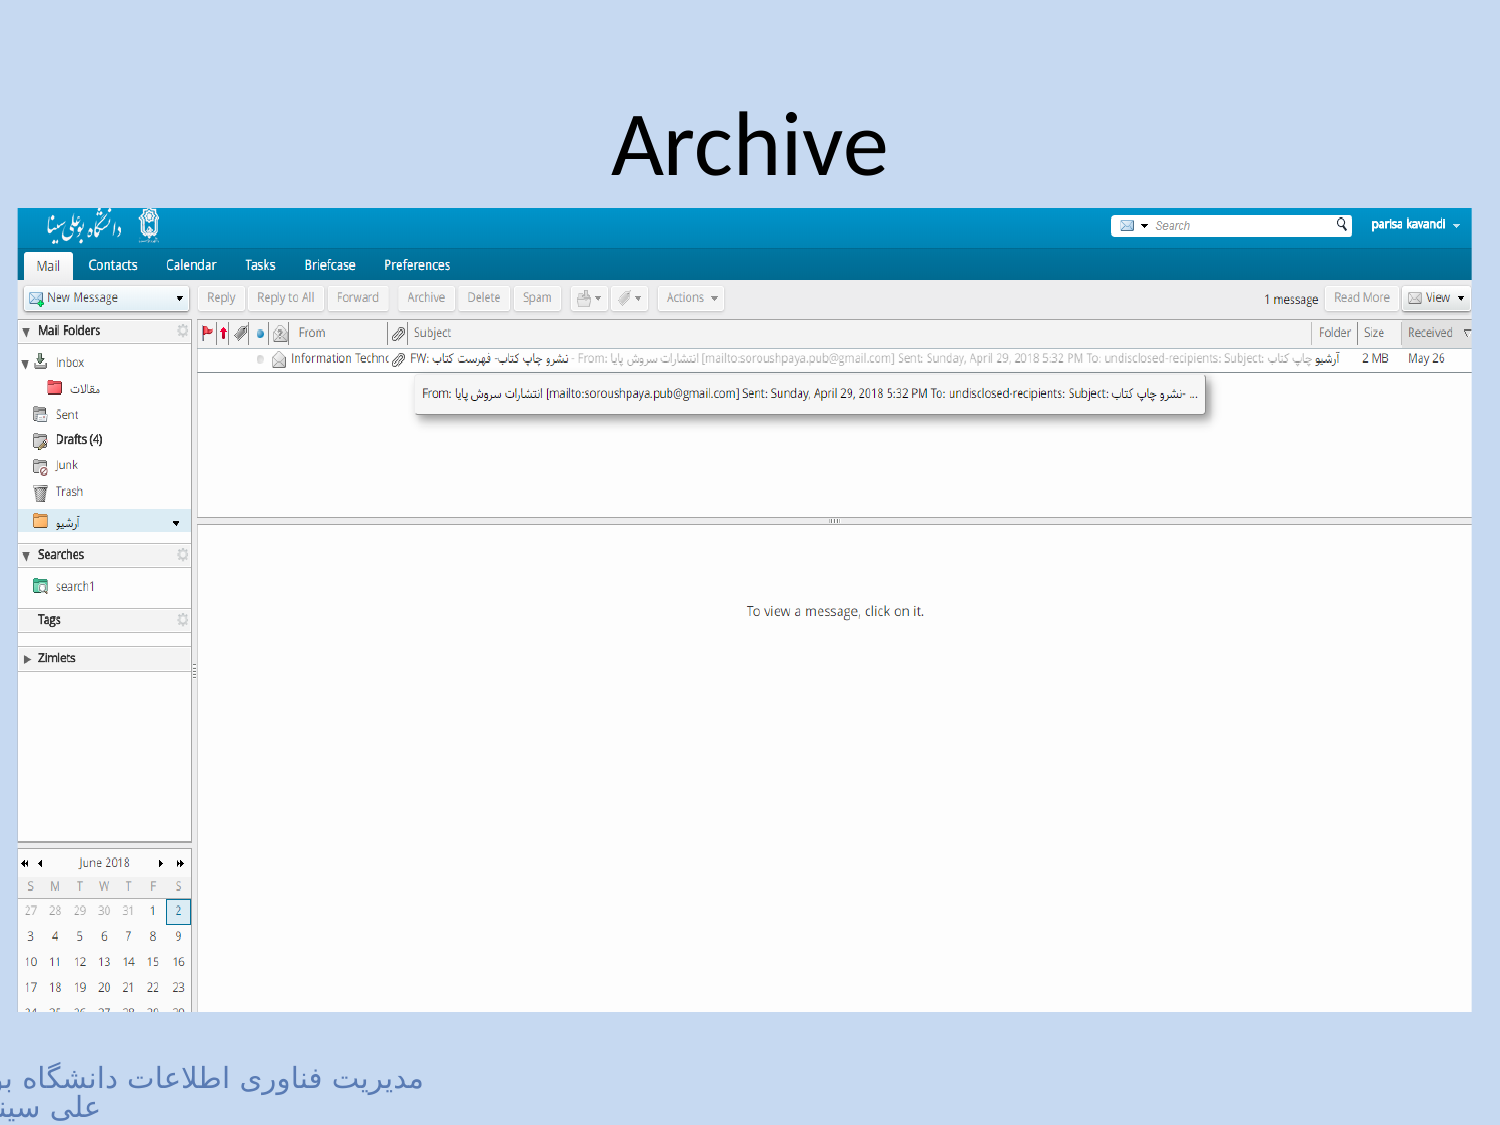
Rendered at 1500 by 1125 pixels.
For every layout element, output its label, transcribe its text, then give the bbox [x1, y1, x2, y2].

footer مدیریت فناوری اطلاعات دانشگاه بوعلی سینا [76, 1046, 552, 1107]
title Archive [75, 45, 1425, 206]
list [17, 207, 1472, 1012]
